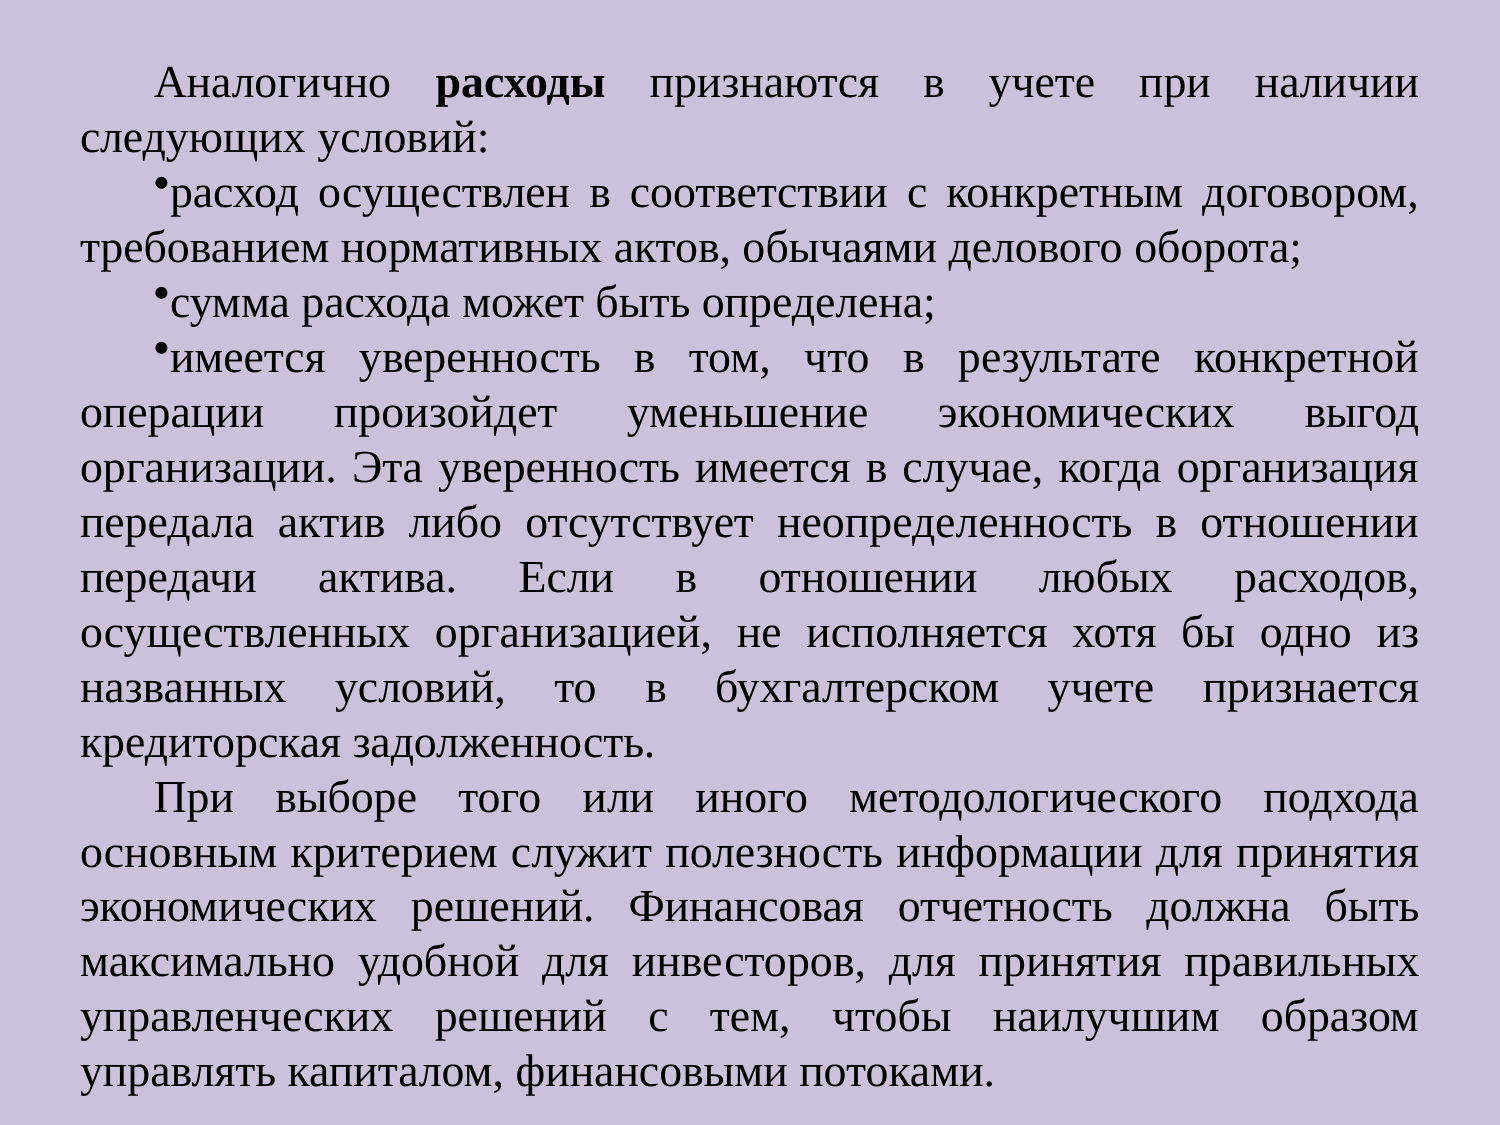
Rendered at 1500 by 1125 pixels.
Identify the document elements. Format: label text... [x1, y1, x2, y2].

text_box Аналогично расходы признаются в учете при наличии следующих ус­ловий: расход осуществлен в соответствии с конкретным договором, требованием нормативных актов, обычаями делового оборота; сумма расхода может быть определена; имеется уверенность в том, что в результате конкретной операции произойдет уменьшение экономических выгод организации. Эта уверенность имеется в случае, когда организация передала актив либо отсутствует неопределенность в отношении передачи актива. Если в отношении любых расходов, осуществленных организацией, не исполняется хотя бы одно из названных условий, то в бухгалтерском учете признается кредиторская задолженность. При выборе того или иного методологического подхода основным кри­терием служит полезность информации для принятия экономических реше­ний. Финансовая отчетность должна быть максимально удобной для инве­сторов, для принятия правильных управленческих решений с тем, чтобы наилучшим образом управлять капиталом, финансовыми потоками. [64, 43, 1436, 1104]
